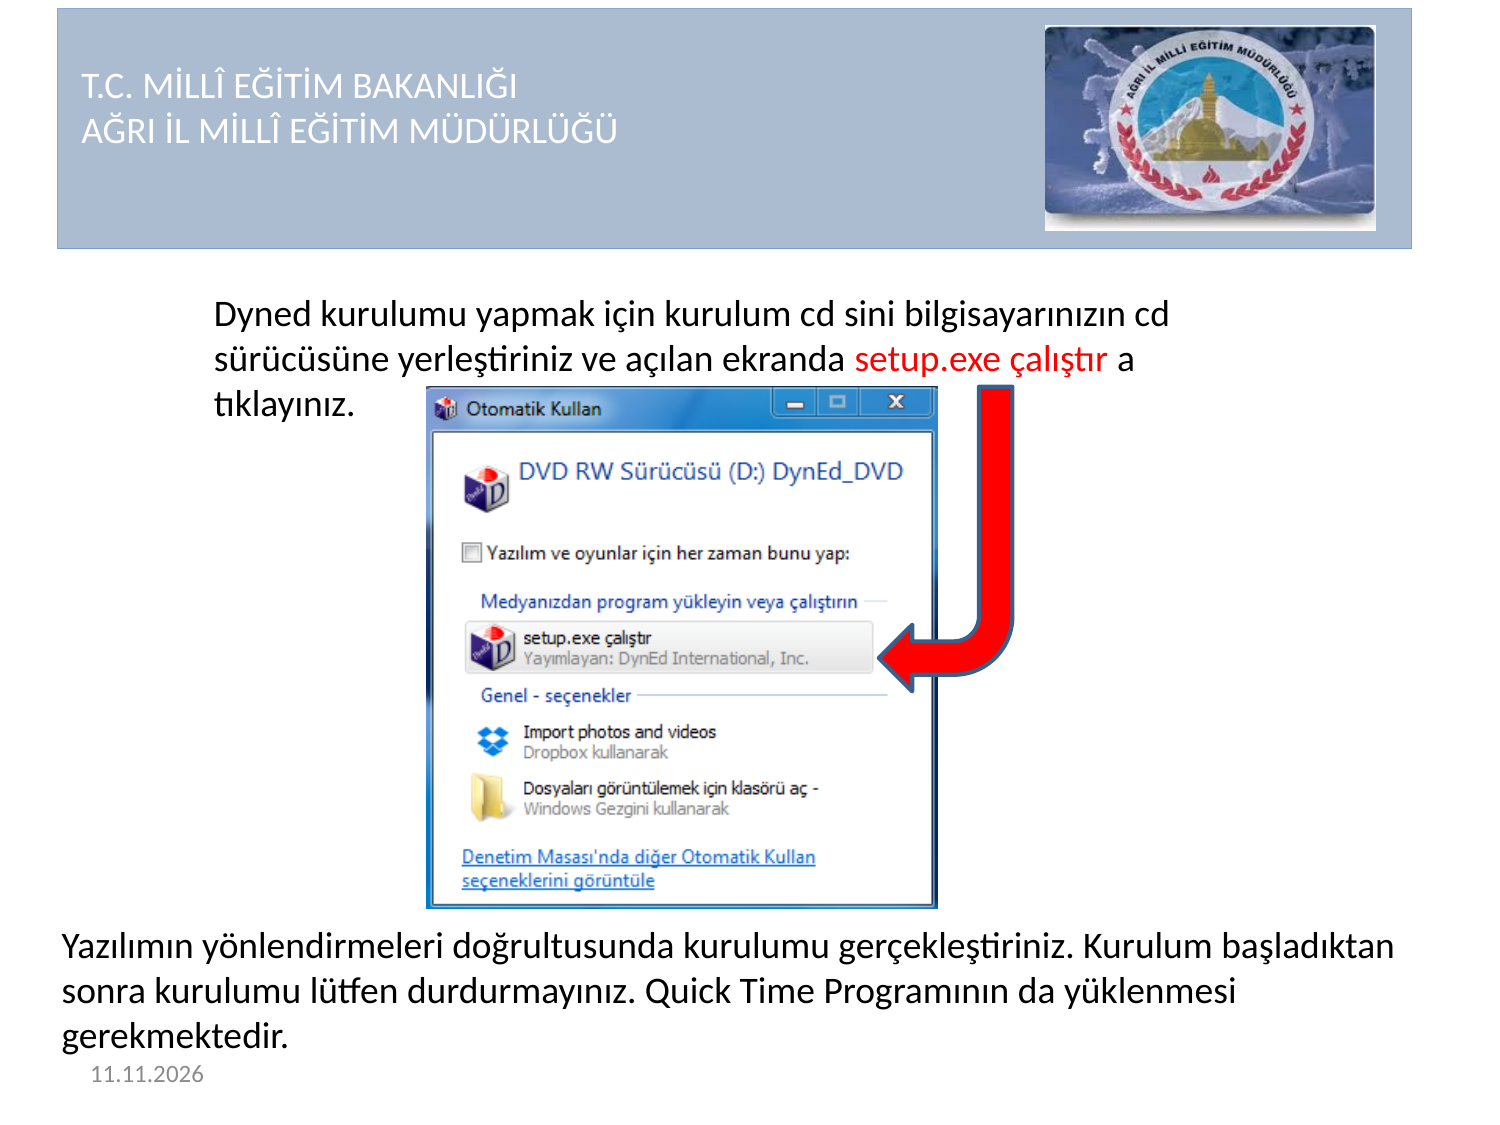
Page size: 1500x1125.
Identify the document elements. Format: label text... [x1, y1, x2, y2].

picture [1045, 24, 1376, 232]
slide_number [75, 1042, 425, 1103]
picture [426, 386, 938, 909]
text_box Yazılımın yönlendirmeleri doğrultusunda kurulumu gerçekleştiriniz. Kurulum başladıktan sonra kurulumu lütfen durdurmayınız. Quick Time Programının da yüklenmesi gerekmektedir. [46, 913, 1442, 1064]
text_box [941, 384, 1015, 677]
text_box Dyned kurulumu yapmak için kurulum cd sini bilgisayarınızın cd sürücüsüne yerleştiriniz ve açılan ekranda setup.exe çalıştır a tıklayınız. [199, 281, 1266, 431]
text_box T.C. MİLLÎ EĞİTİM BAKANLIĞI AĞRI İL MİLLÎ EĞİTİM MÜDÜRLÜĞÜ [57, 8, 1412, 249]
